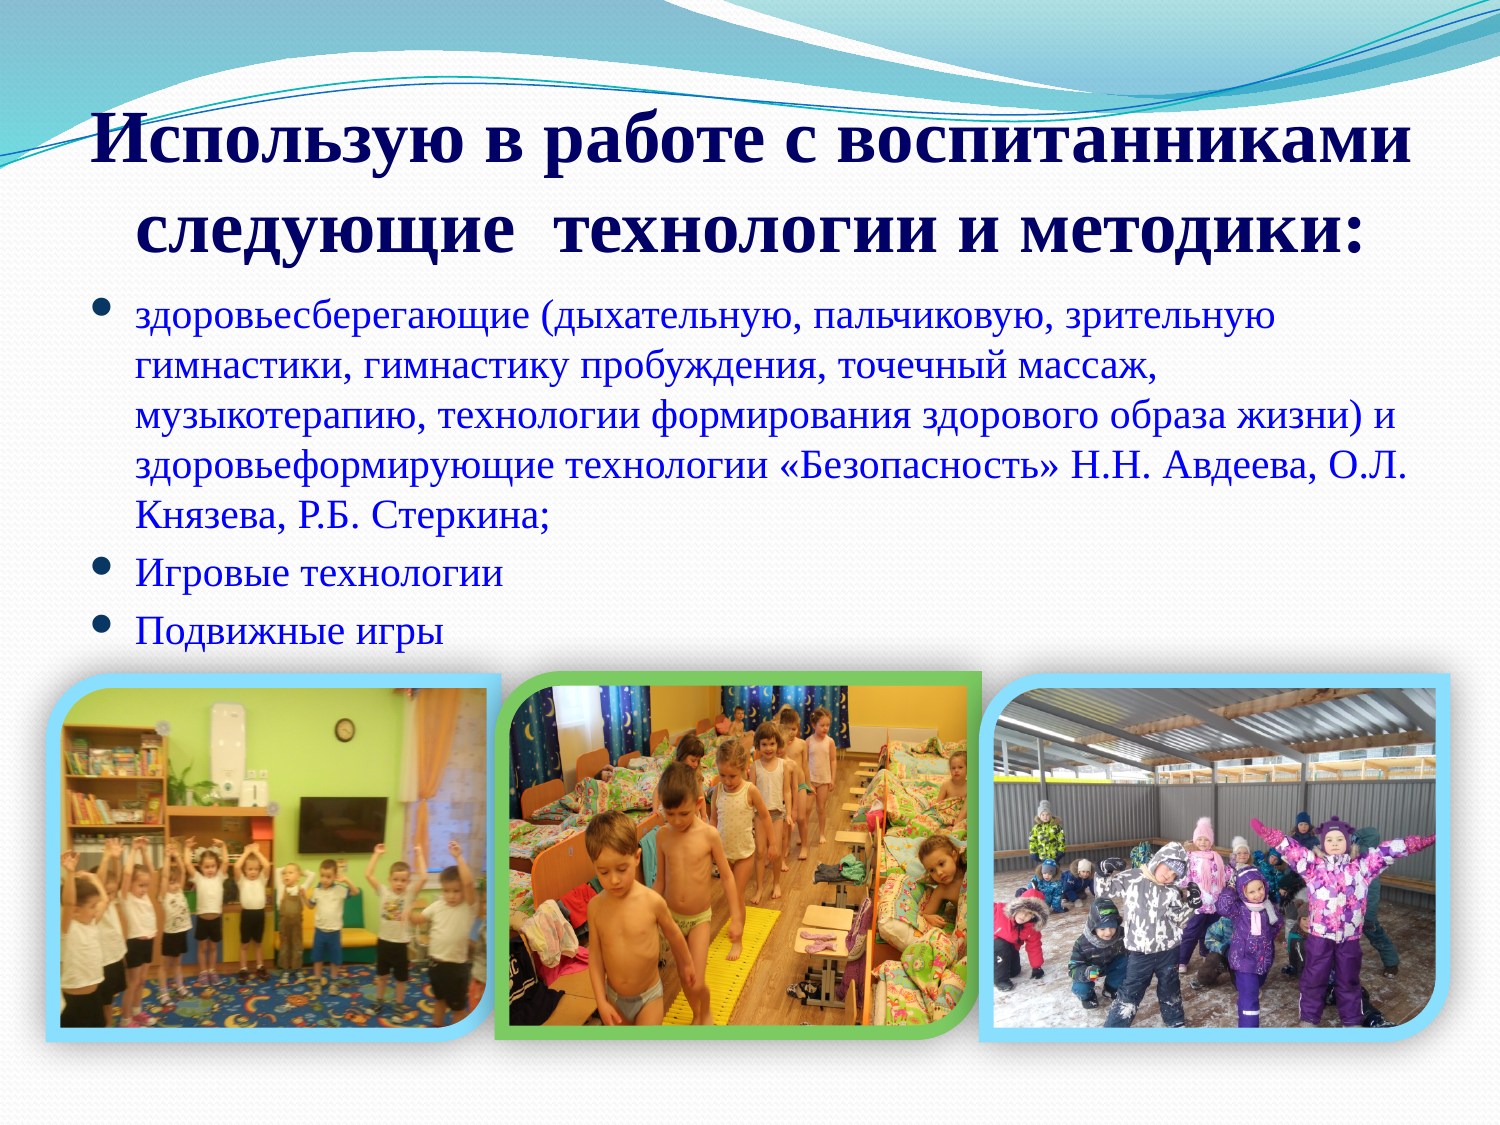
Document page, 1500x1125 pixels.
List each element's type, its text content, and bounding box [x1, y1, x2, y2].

title Использую в работе с воспитанниками следующие технологии и методики: [76, 125, 1427, 268]
picture [52, 680, 495, 1036]
list здоровьесберегающие (дыхательную, пальчиковую, зрительную гимнастики, гимнастику пробуждения, точечный массаж, музыкотерапию, технологии формирования здорового образа жизни) и здоровьеформирующие технологии «Безопасность» Н.Н. Авдеева, О.Л. Князева, Р.Б. Стеркина; Игровые технологии Подвижные игры [75, 278, 1425, 655]
picture [985, 680, 1444, 1036]
picture [501, 678, 975, 1034]
